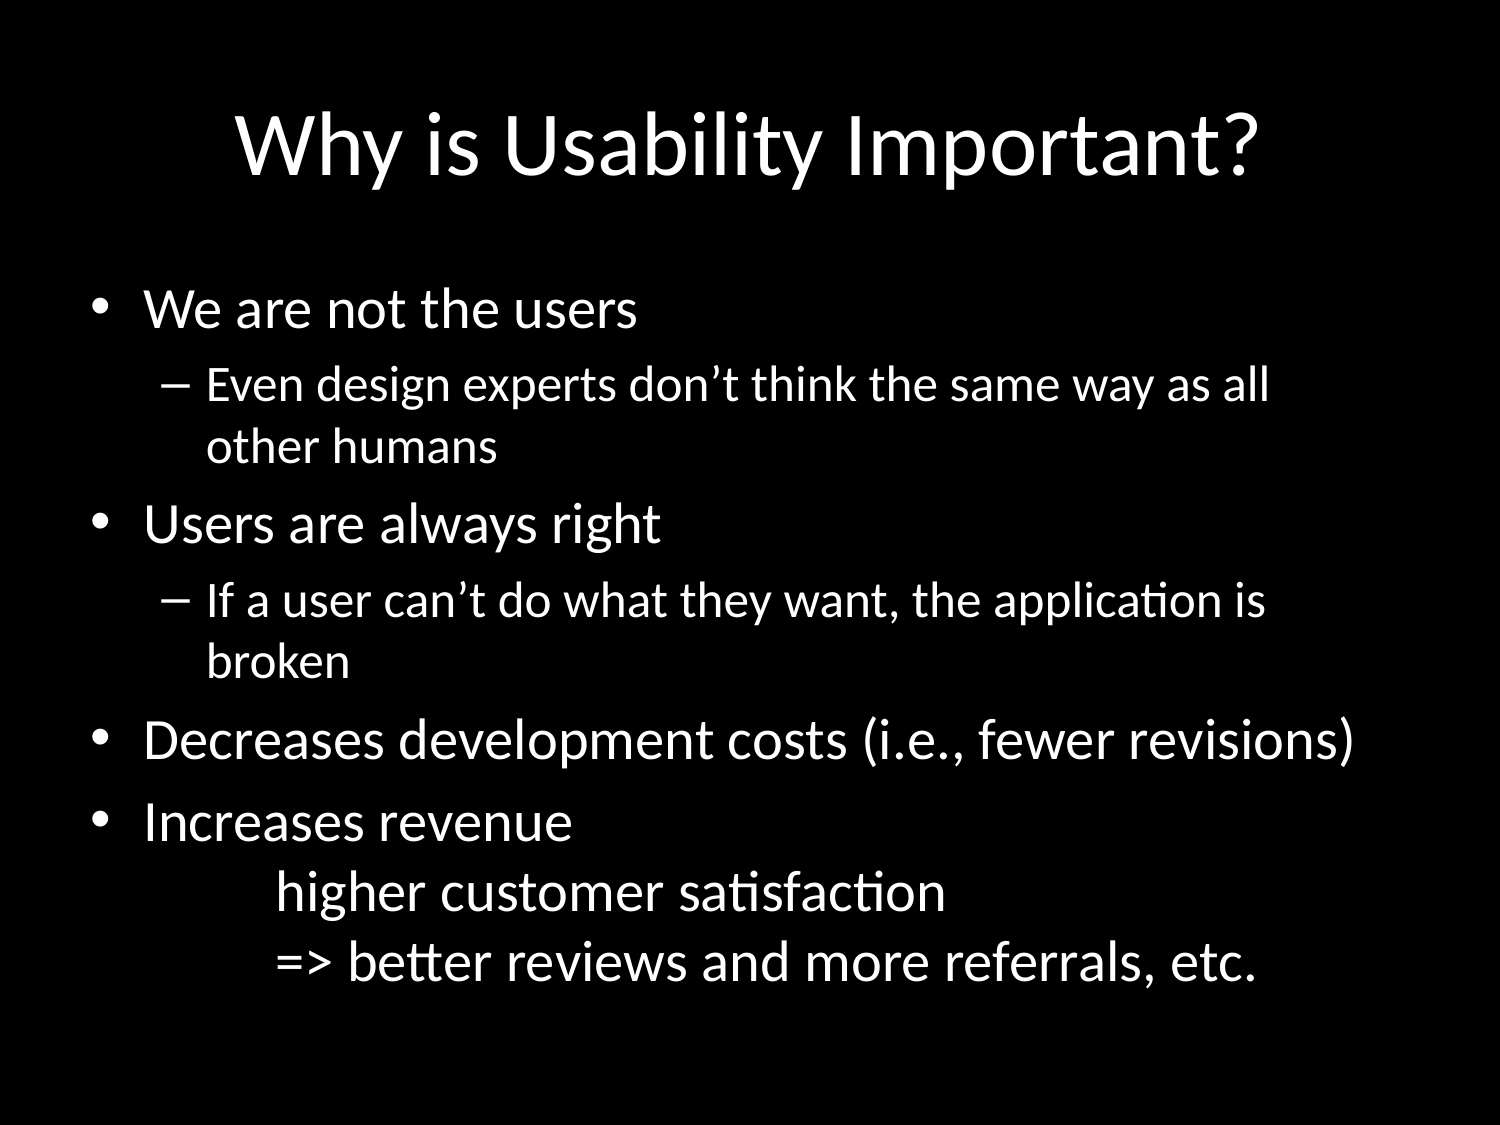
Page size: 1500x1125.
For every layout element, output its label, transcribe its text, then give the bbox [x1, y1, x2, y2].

list We are not the users Even design experts don’t think the same way as all other humans Users are always right If a user can’t do what they want, the application is broken Decreases development costs (i.e., fewer revisions) Increases revenue higher customer satisfaction => better reviews and more referrals, etc. [75, 262, 1388, 1050]
title Why is Usability Important? [75, 45, 1425, 233]
